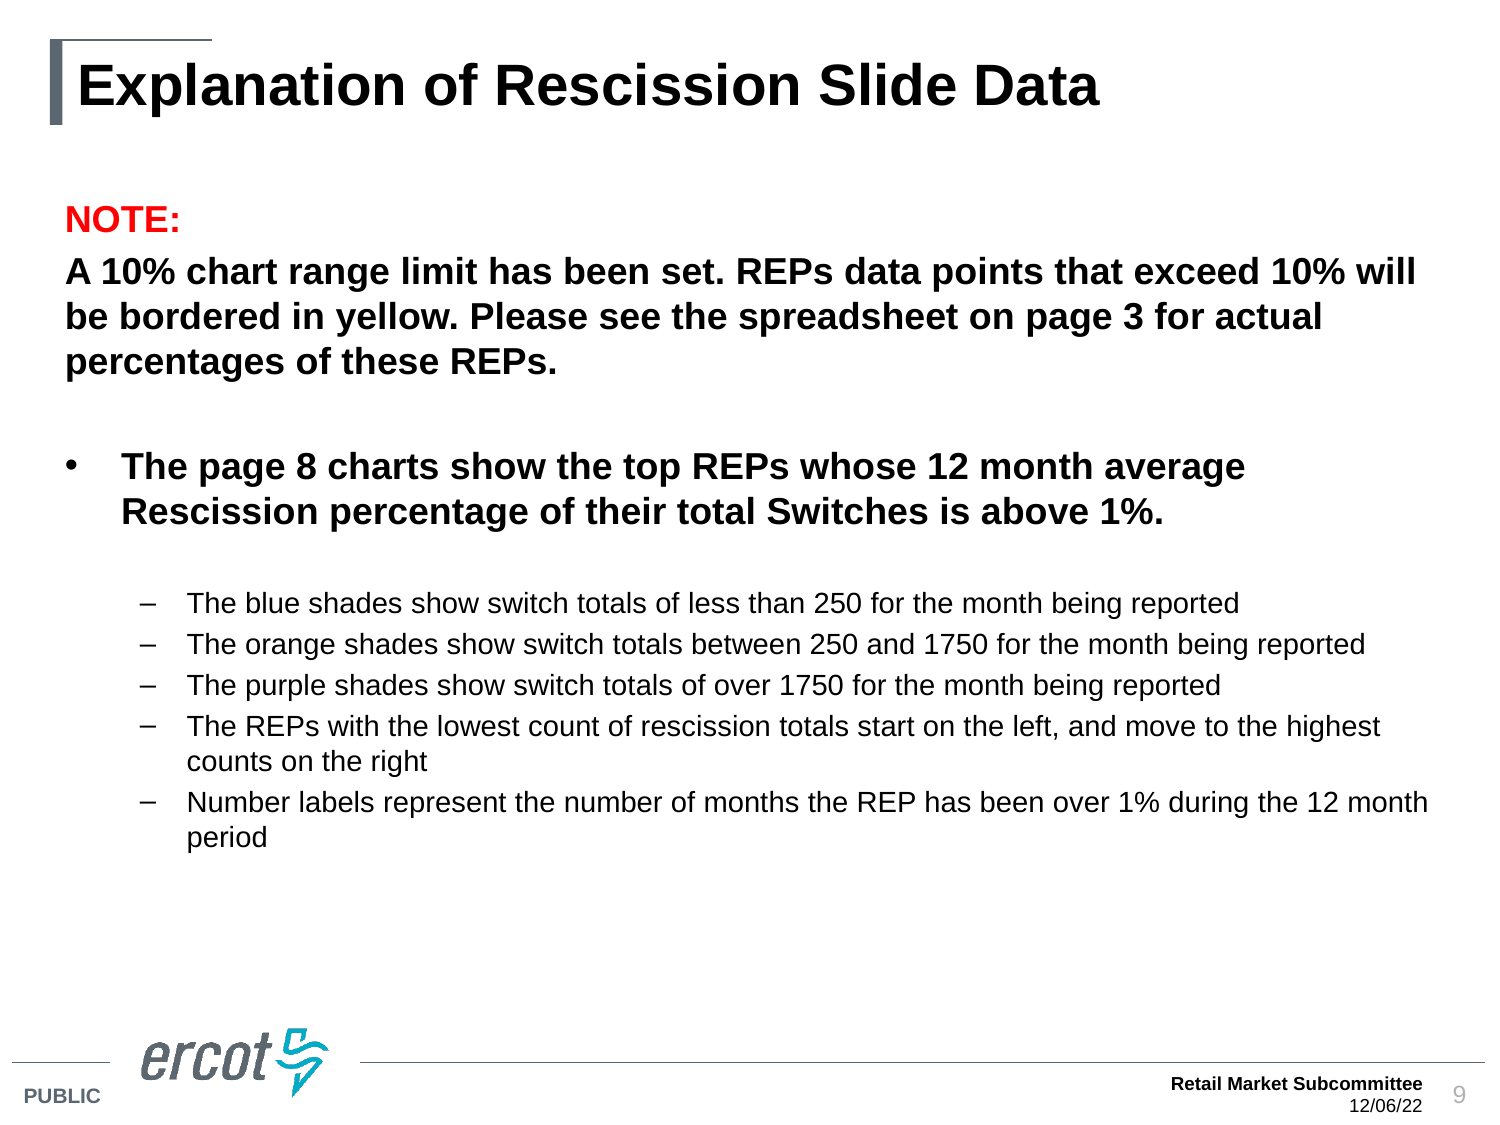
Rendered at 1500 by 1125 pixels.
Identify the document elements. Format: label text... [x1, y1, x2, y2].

picture [137, 1024, 332, 1100]
text_box Retail Market Subcommittee 12/06/22 [1124, 1064, 1438, 1125]
list NOTE: A 10% chart range limit has been set. REPs data points that exceed 10% will be bordered in yellow. Please see the spreadsheet on page 3 for actual percentages of these REPs. The page 8 charts show the top REPs whose 12 month average Rescission percentage of their total Switches is above 1%. The blue shades show switch totals of less than 250 for the month being reported The orange shades show switch totals between 250 and 1750 for the month being reported The purple shades show switch totals of over 1750 for the month being reported The REPs with the lowest count of rescission totals start on the left, and move to the highest counts on the right Number labels represent the number of months the REP has been over 1% during the 12 month period [50, 187, 1450, 925]
title Explanation of Rescission Slide Data [62, 39, 1450, 187]
slide_number 9 [1438, 1076, 1475, 1112]
